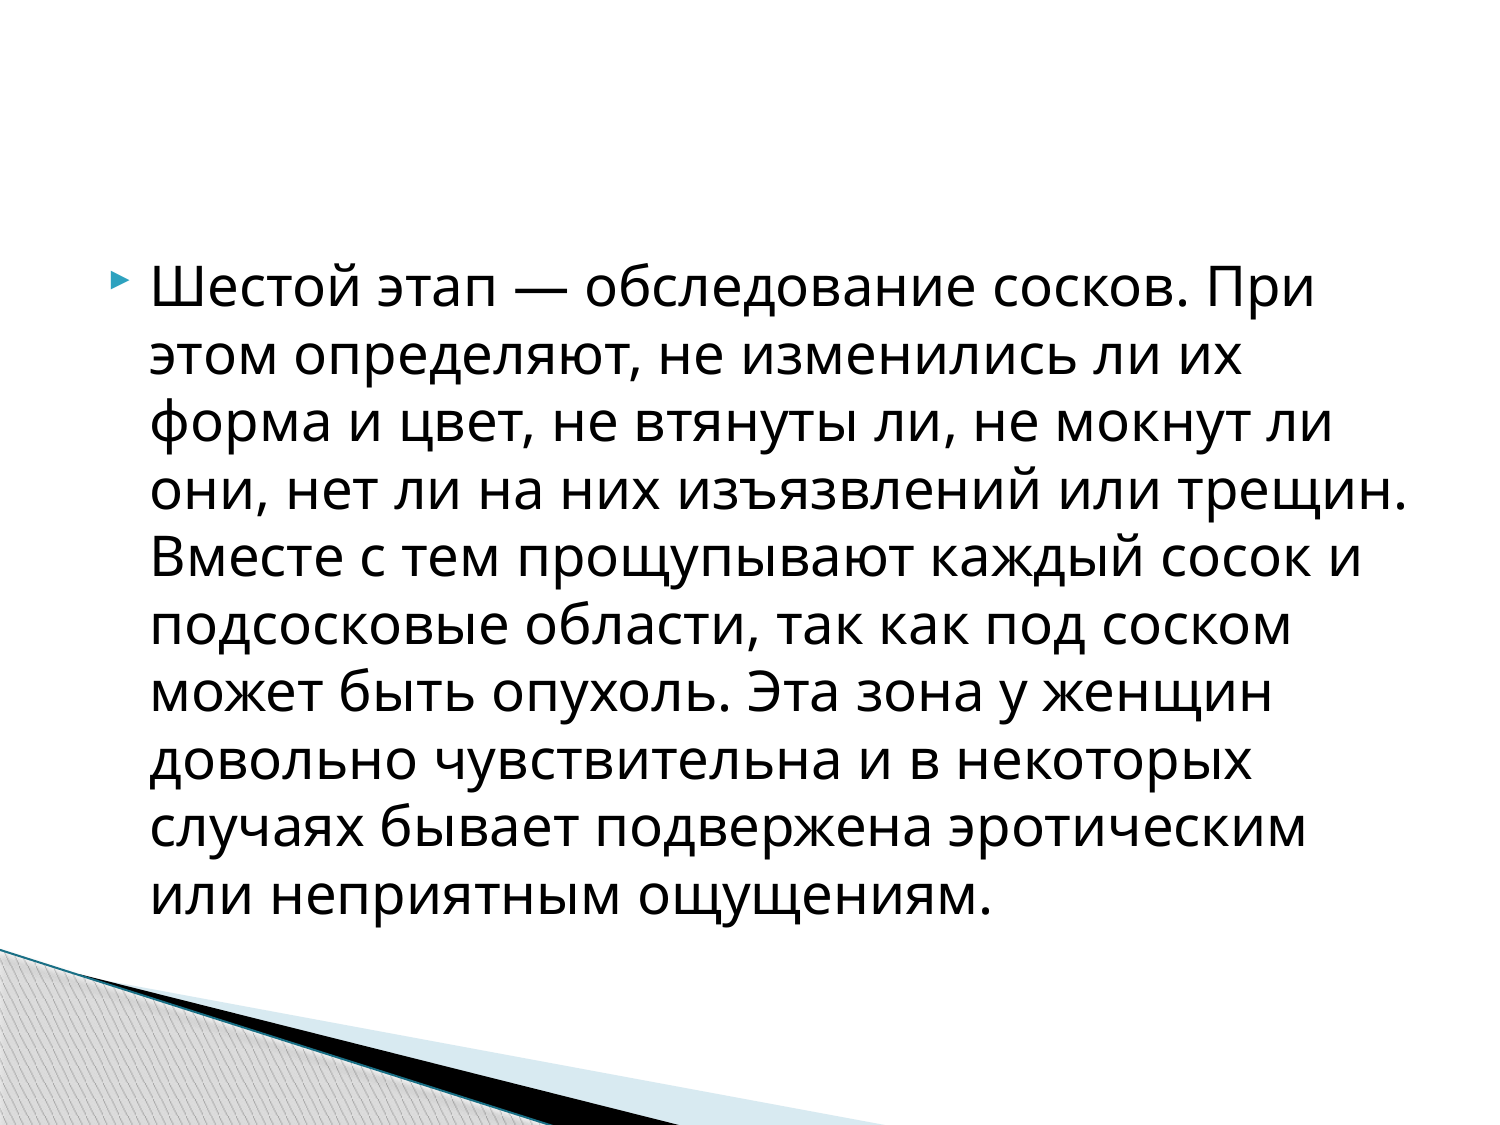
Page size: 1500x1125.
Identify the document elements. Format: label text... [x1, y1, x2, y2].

list Шестой этап — обследование сосков. При этом определяют, не изменились ли их форма и цвет, не втянуты ли, не мокнут ли они, нет ли на них изъязвлений или трещин. Вместе с тем прощупывают каждый сосок и подсосковые области, так как под соском может быть опухоль. Эта зона у женщин довольно чувствительна и в некоторых случаях бывает подвержена эротическим или неприятным ощущениям. [75, 243, 1425, 986]
